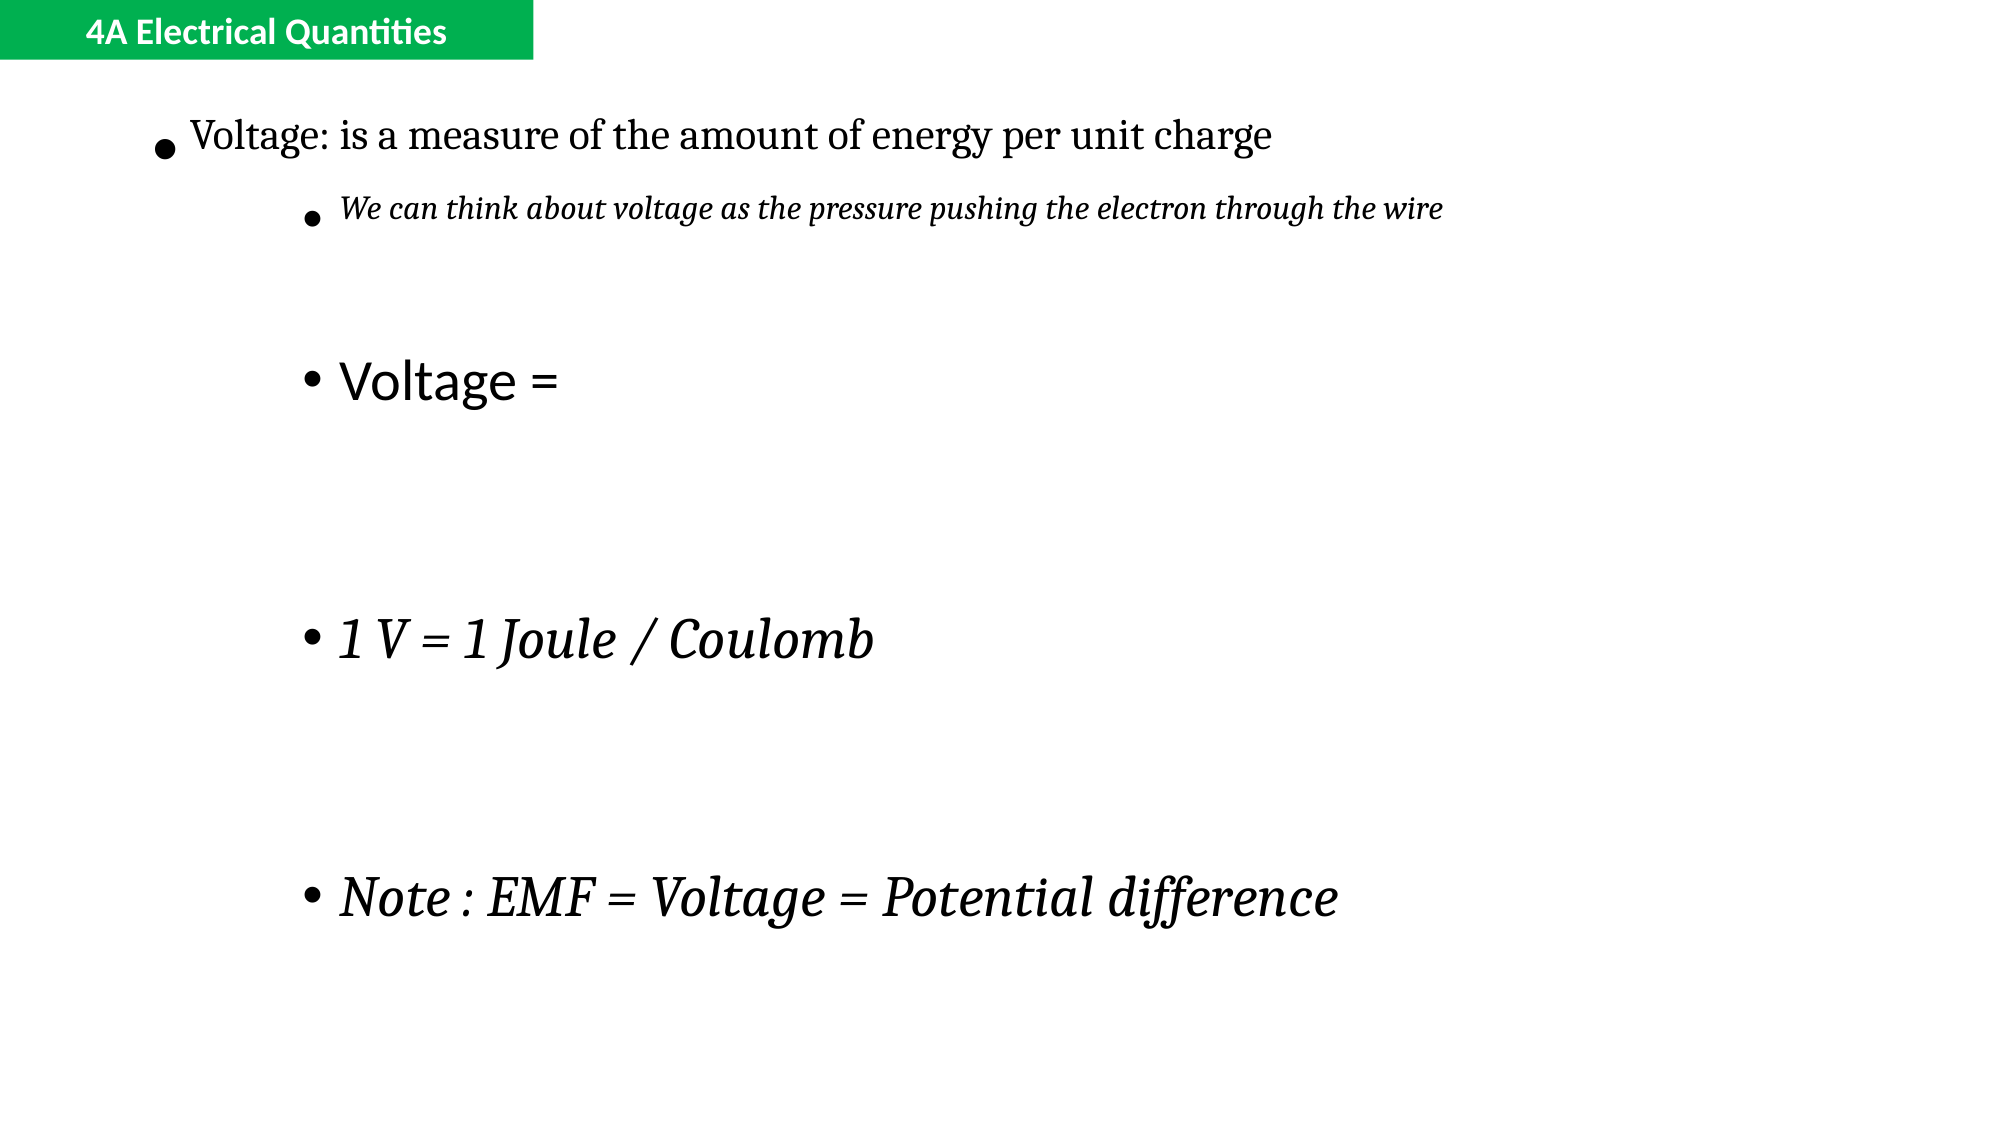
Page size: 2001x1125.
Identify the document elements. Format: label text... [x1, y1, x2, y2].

text_box 4A Electrical Quantities [0, 0, 534, 60]
